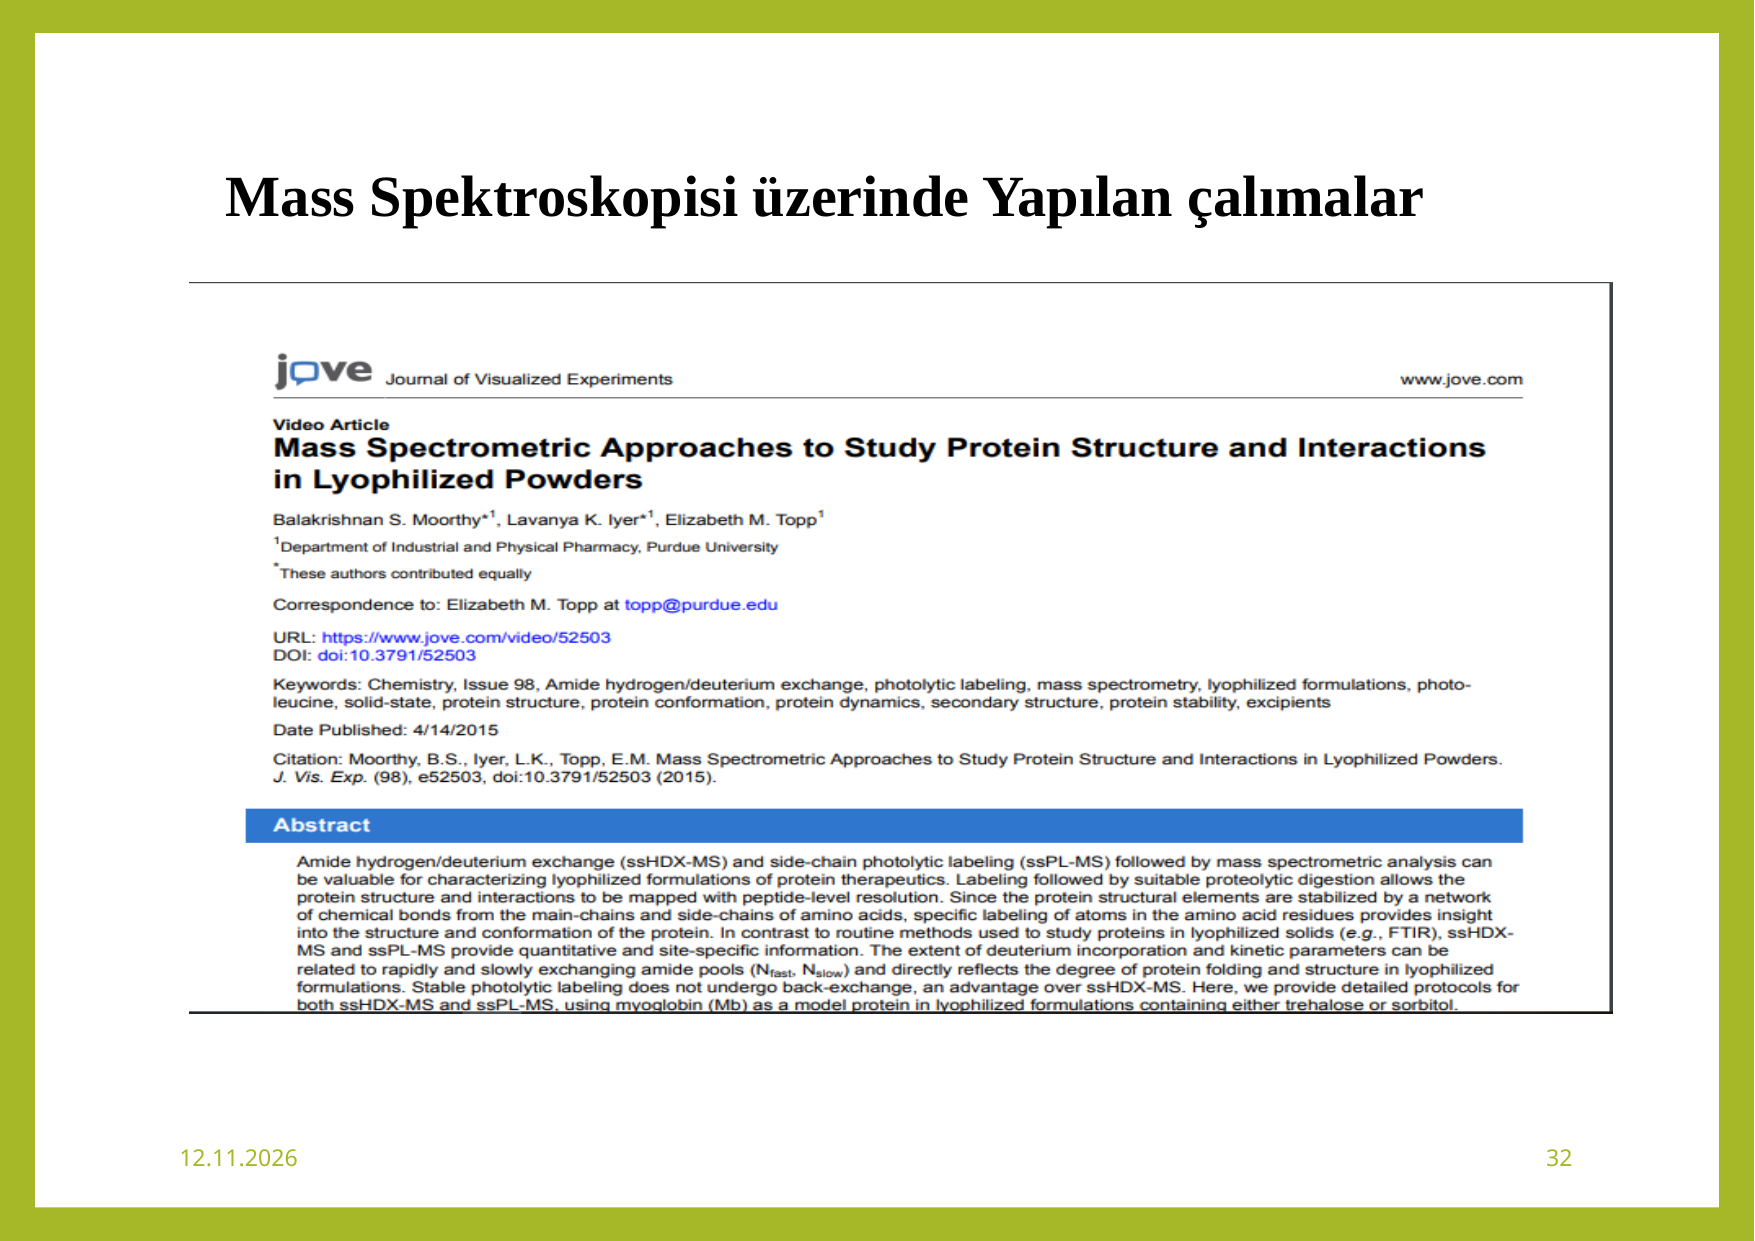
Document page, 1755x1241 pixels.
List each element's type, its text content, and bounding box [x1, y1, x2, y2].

slide_number 32 [1342, 1125, 1588, 1192]
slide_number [164, 1125, 500, 1192]
text_box Mass Spektroskopisi üzerinde Yapılan çalımalar [223, 156, 1515, 229]
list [189, 282, 1614, 1014]
